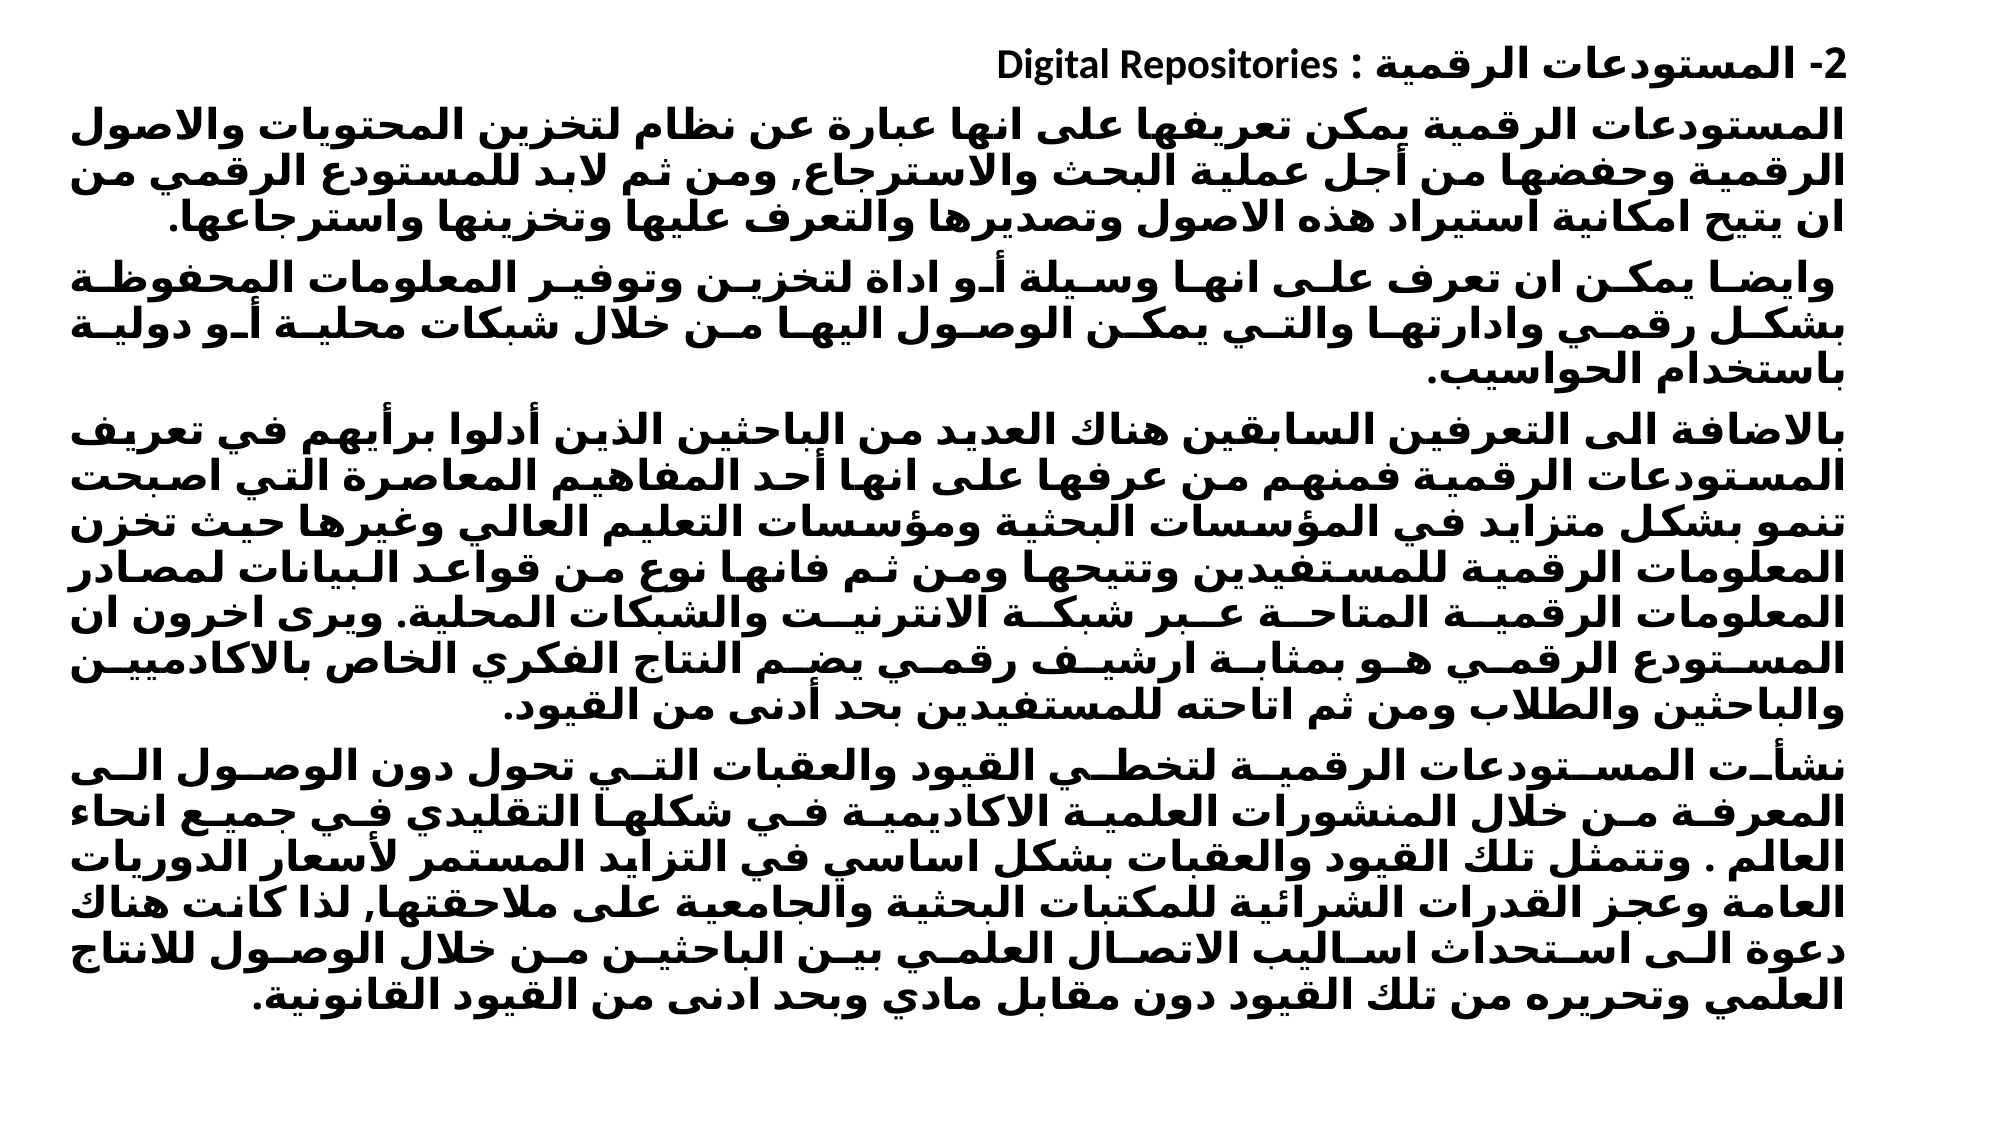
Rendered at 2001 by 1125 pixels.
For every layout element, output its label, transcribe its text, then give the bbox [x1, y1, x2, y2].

list 2- المستودعات الرقمية : Digital Repositories المستودعات الرقمية يمكن تعريفها على انها عبارة عن نظام لتخزين المحتويات والاصول الرقمية وحفضها من أجل عملية البحث والاسترجاع, ومن ثم لابد للمستودع الرقمي من ان يتيح امكانية استيراد هذه الاصول وتصديرها والتعرف عليها وتخزينها واسترجاعها. وايضا يمكن ان تعرف على انها وسيلة أو اداة لتخزين وتوفير المعلومات المحفوظة بشكل رقمي وادارتها والتي يمكن الوصول اليها من خلال شبكات محلية أو دولية باستخدام الحواسيب. بالاضافة الى التعرفين السابقين هناك العديد من الباحثين الذين أدلوا برأيهم في تعريف المستودعات الرقمية فمنهم من عرفها على انها أحد المفاهيم المعاصرة التي اصبحت تنمو بشكل متزايد في المؤسسات البحثية ومؤسسات التعليم العالي وغيرها حيث تخزن المعلومات الرقمية للمستفيدين وتتيحها ومن ثم فانها نوع من قواعد البيانات لمصادر المعلومات الرقمية المتاحة عبر شبكة الانترنيت والشبكات المحلية. ويرى اخرون ان المستودع الرقمي هو بمثابة ارشيف رقمي يضم النتاج الفكري الخاص بالاكادميين والباحثين والطلاب ومن ثم اتاحته للمستفيدين بحد أدنى من القيود. نشأت المستودعات الرقمية لتخطي القيود والعقبات التي تحول دون الوصول الى المعرفة من خلال المنشورات العلمية الاكاديمية في شكلها التقليدي في جميع انحاء العالم . وتتمثل تلك القيود والعقبات بشكل اساسي في التزايد المستمر لأسعار الدوريات العامة وعجز القدرات الشرائية للمكتبات البحثية والجامعية على ملاحقتها, لذا كانت هناك دعوة الى استحداث اساليب الاتصال العلمي بين الباحثين من خلال الوصول للانتاج العلمي وتحريره من تلك القيود دون مقابل مادي وبحد ادنى من القيود القانونية. [54, 34, 1863, 1074]
